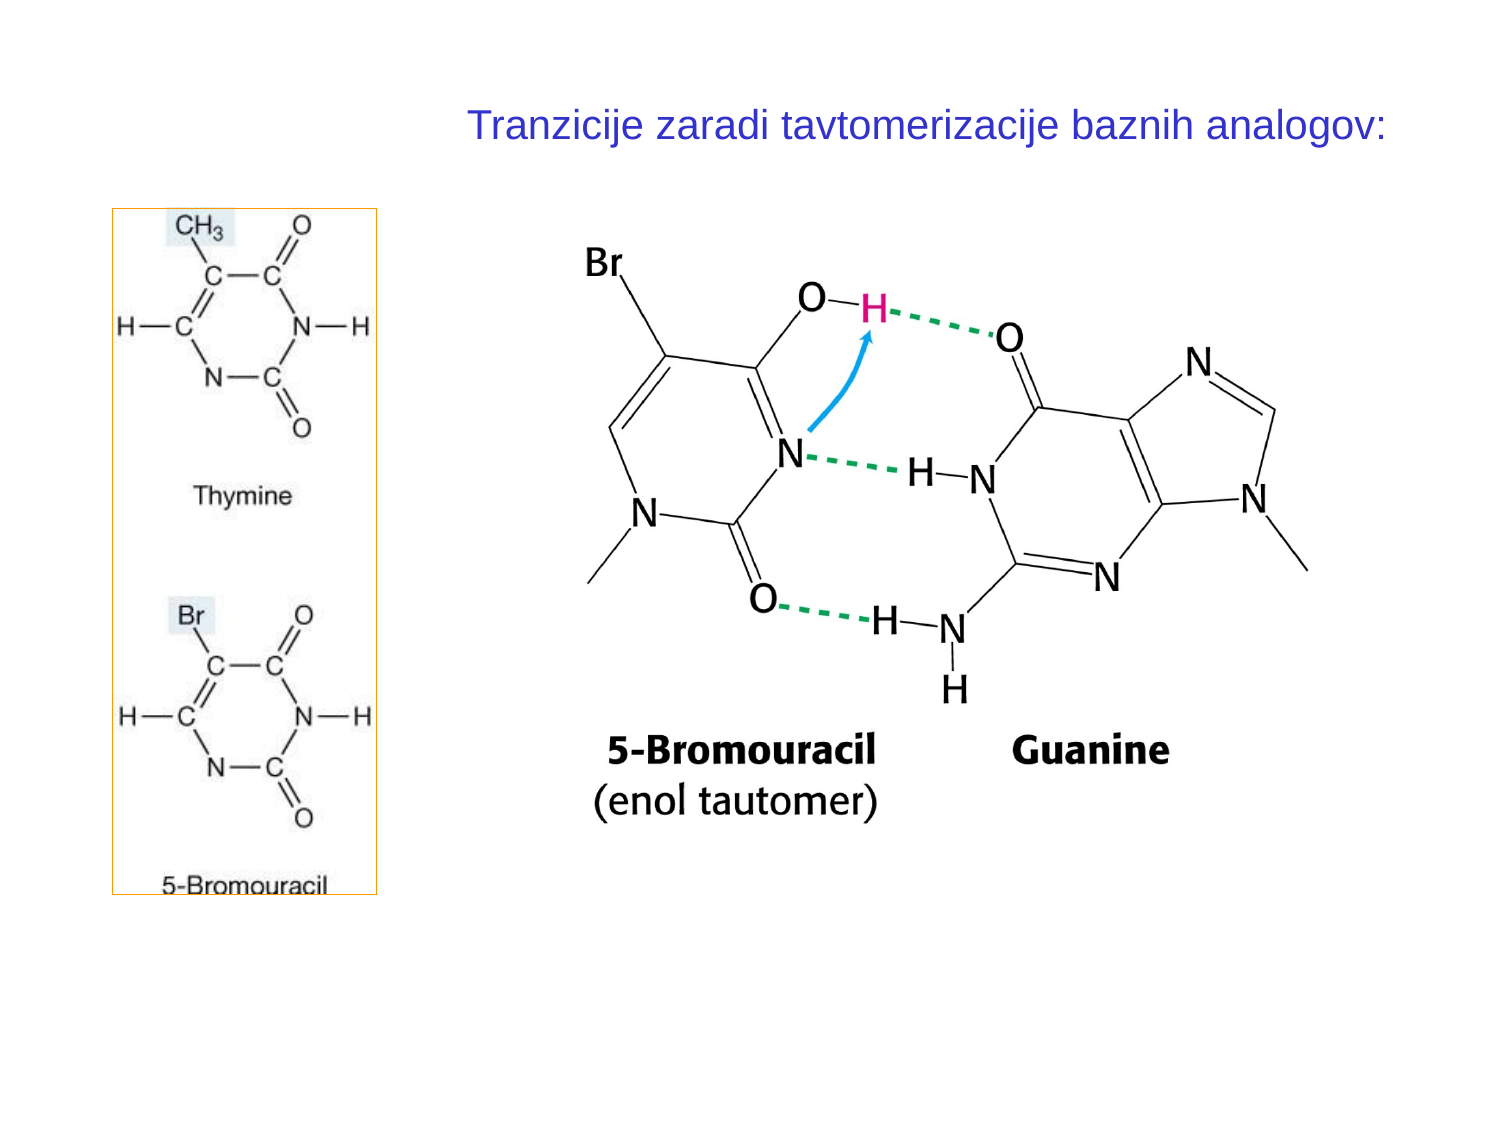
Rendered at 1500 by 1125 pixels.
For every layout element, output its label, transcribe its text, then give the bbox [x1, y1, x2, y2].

picture [111, 207, 377, 895]
text_box Tranzicije zaradi tavtomerizacije baznih analogov: [419, 90, 1436, 155]
picture [560, 219, 1337, 836]
